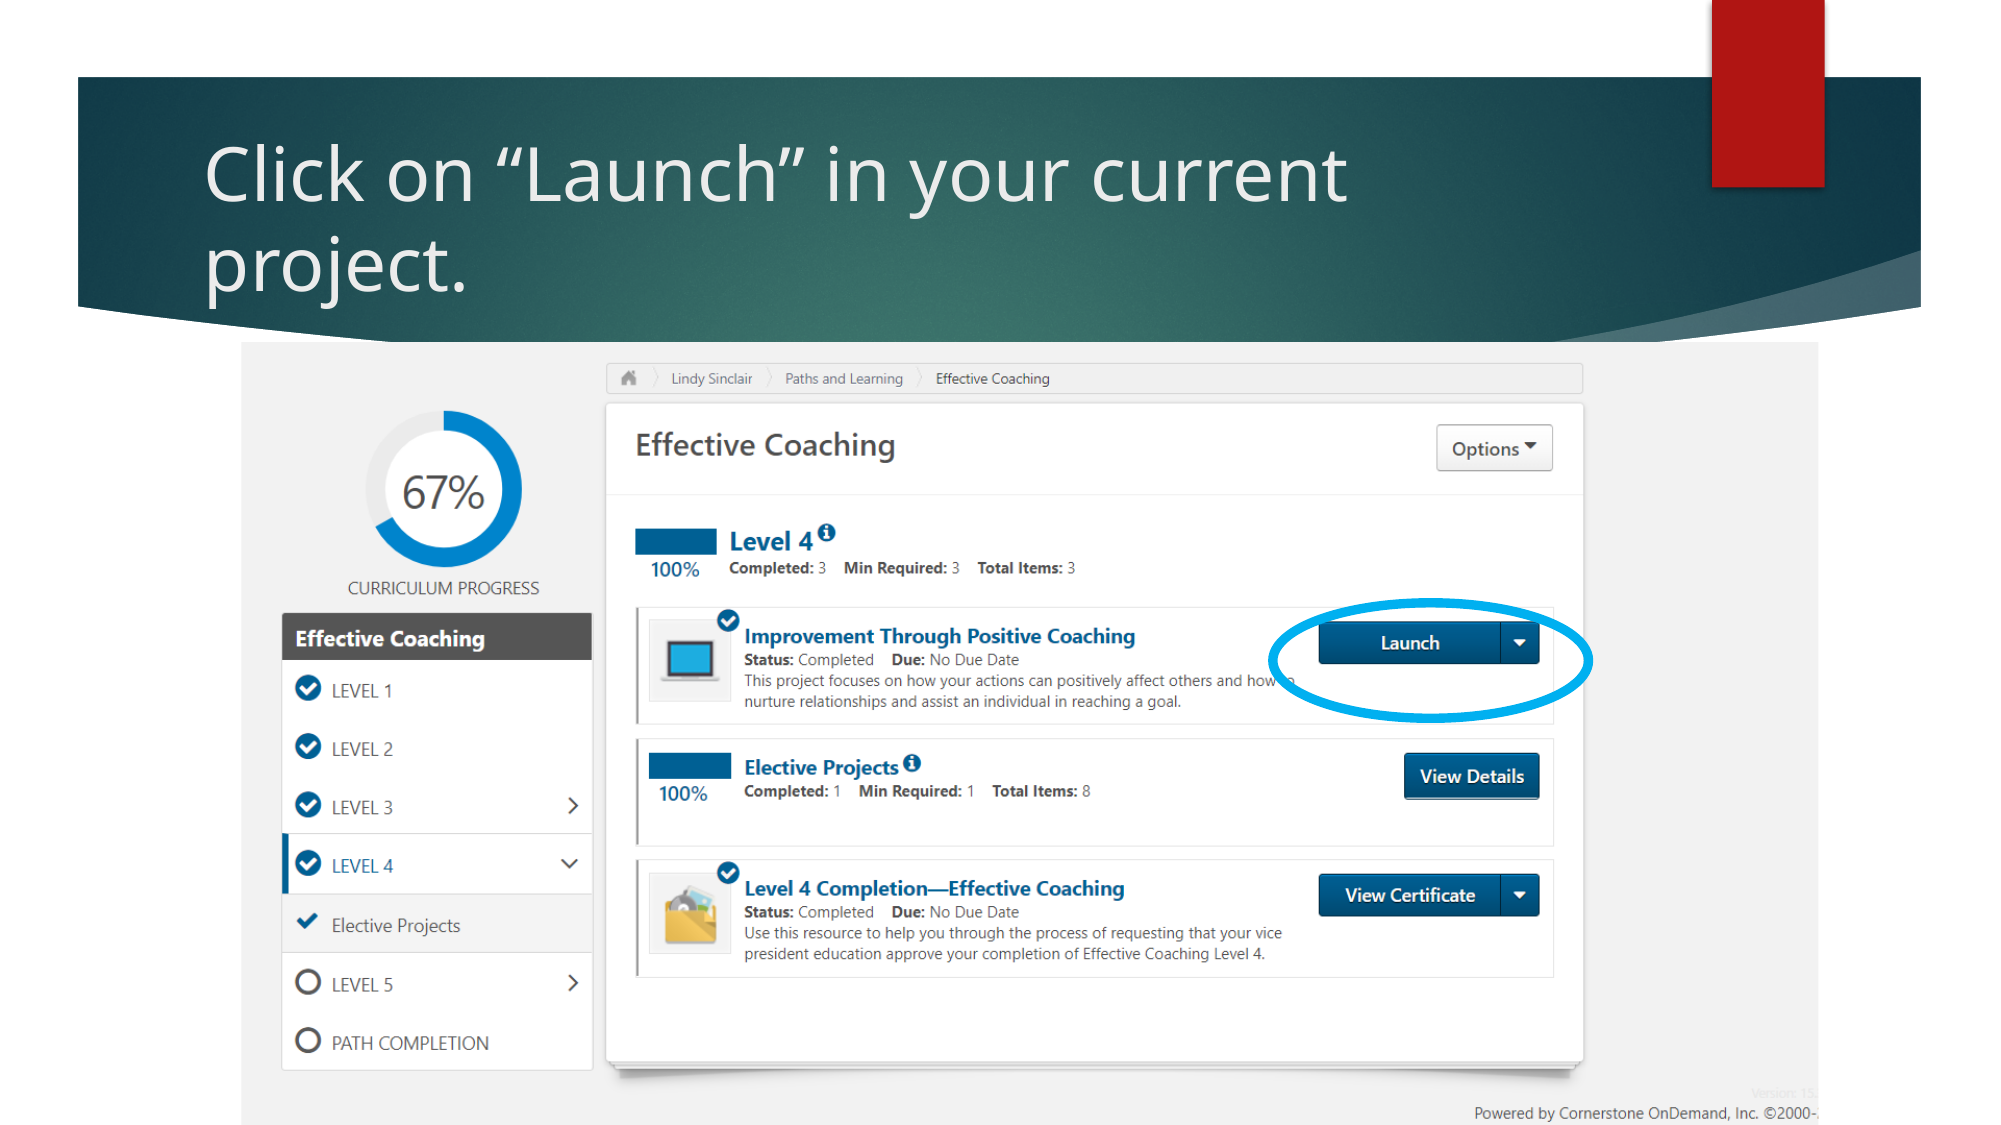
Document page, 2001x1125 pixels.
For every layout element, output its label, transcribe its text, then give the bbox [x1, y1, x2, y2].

title Click on “Launch” in your current project. [188, 158, 1637, 275]
picture [241, 342, 1819, 1125]
